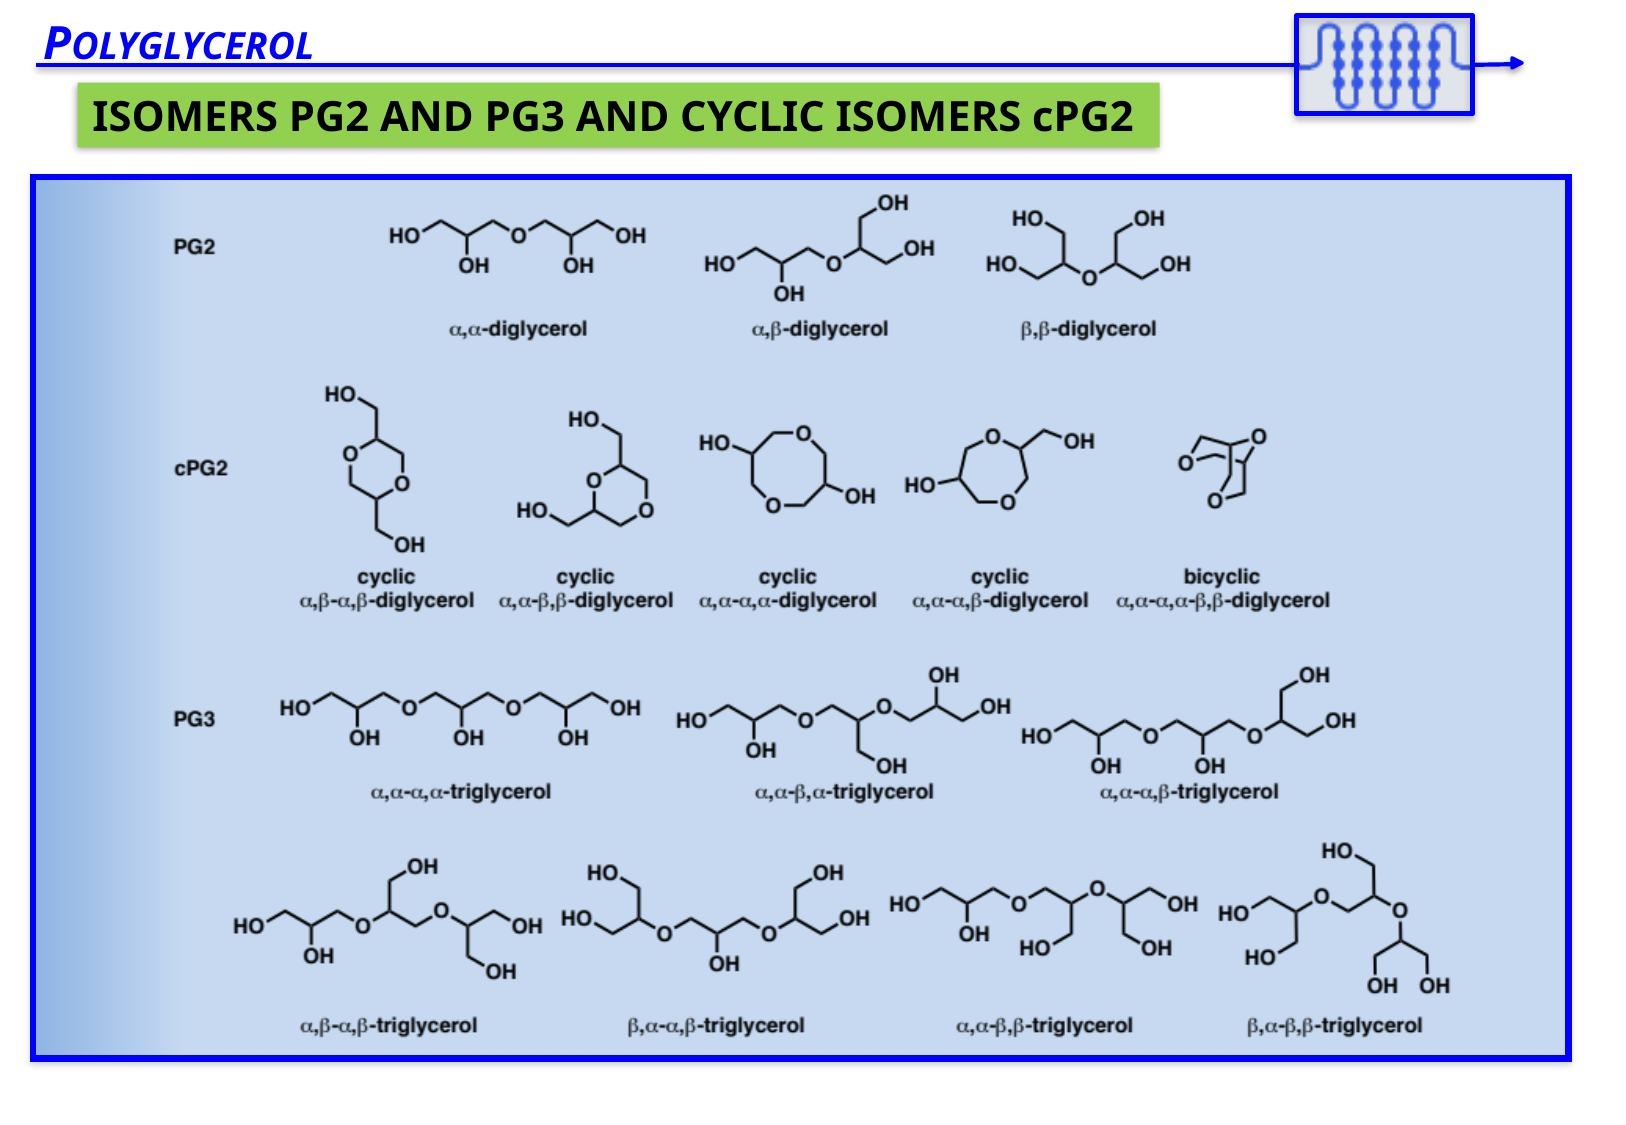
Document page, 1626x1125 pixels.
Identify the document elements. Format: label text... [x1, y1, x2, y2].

text_box ISOMERS PG2 AND PG3 AND CYCLIC ISOMERS cPG2 [77, 123, 1160, 148]
text_box [33, 177, 1569, 1059]
text_box POLYGLYCEROL [28, 5, 330, 76]
picture [171, 190, 1454, 1039]
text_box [35, 14, 1523, 115]
